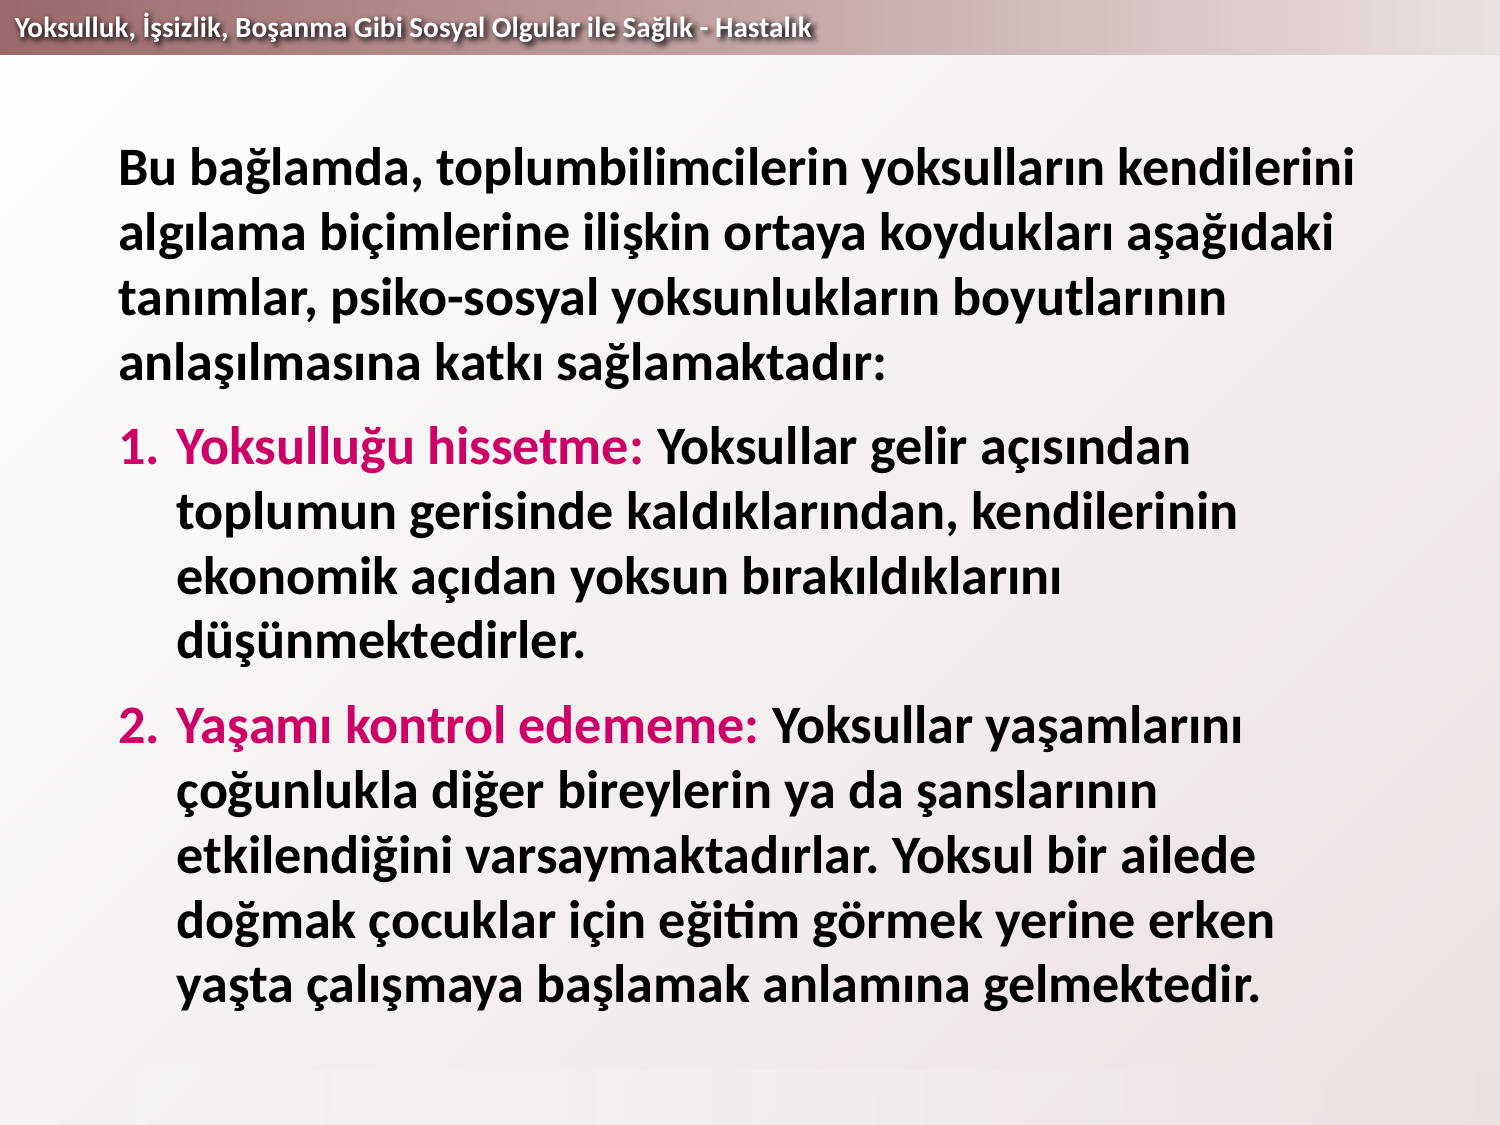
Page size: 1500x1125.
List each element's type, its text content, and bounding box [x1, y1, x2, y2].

list Bu bağlamda, toplumbilimcilerin yoksulların kendilerini algılama biçimlerine ilişkin ortaya koydukları aşağıdaki tanımlar, psiko-sosyal yoksunlukların boyutlarının anlaşılmasına katkı sağlamaktadır: 1. Yoksulluğu hissetme: Yoksullar gelir açısından toplumun gerisinde kaldıklarından, kendilerinin ekonomik açıdan yoksun bırakıldıklarını düşünmektedirler. 2. Yaşamı kontrol edememe: Yoksullar yaşamlarını çoğunlukla diğer bireylerin ya da şanslarının etkilendiğini varsaymaktadırlar. Yoksul bir ailede doğmak çocuklar için eğitim görmek yerine erken yaşta çalışmaya başlamak anlamına gelmektedir. [103, 123, 1397, 1031]
